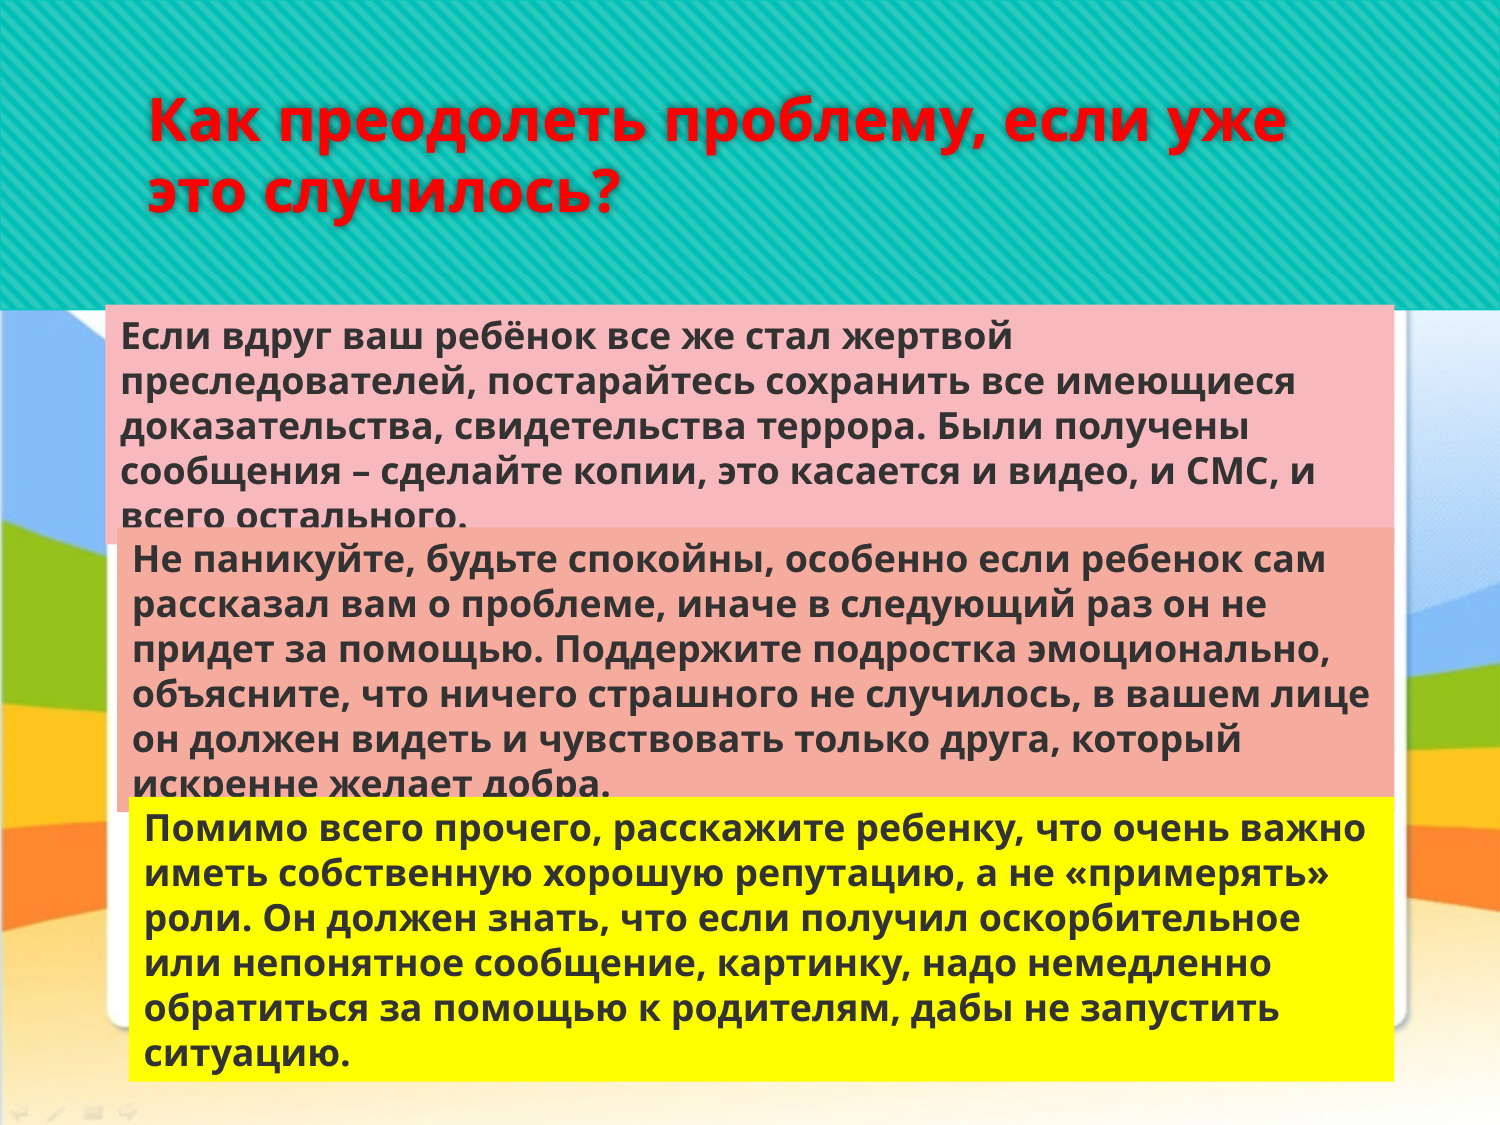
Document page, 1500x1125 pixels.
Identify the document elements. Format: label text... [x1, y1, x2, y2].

text_box Не паникуйте, будьте спокойны, особенно если ребенок сам рассказал вам о проблеме, иначе в следующий раз он не придет за помощью. Поддержите подростка эмоционально, объясните, что ничего страшного не случилось, в вашем лице он должен видеть и чувствовать только друга, который искренне желает добра. [117, 527, 1395, 813]
picture [0, 311, 1500, 1125]
text_box Если вдруг ваш ребёнок все же стал жертвой преследователей, постарайтесь сохранить все имеющиеся доказательства, свидетельства террора. Были получены сообщения – сделайте копии, это касается и видео, и СМС, и всего остального. [105, 304, 1395, 545]
text_box Помимо всего прочего, расскажите ребенку, что очень важно иметь собственную хорошую репутацию, а не «примерять» роли. Он должен знать, что если получил оскорбительное или непонятное сообщение, картинку, надо немедленно обратиться за помощью к родителям, дабы не запустить ситуацию. [128, 796, 1395, 1082]
title Как преодолеть проблему, если уже это случилось? [132, 73, 1368, 233]
